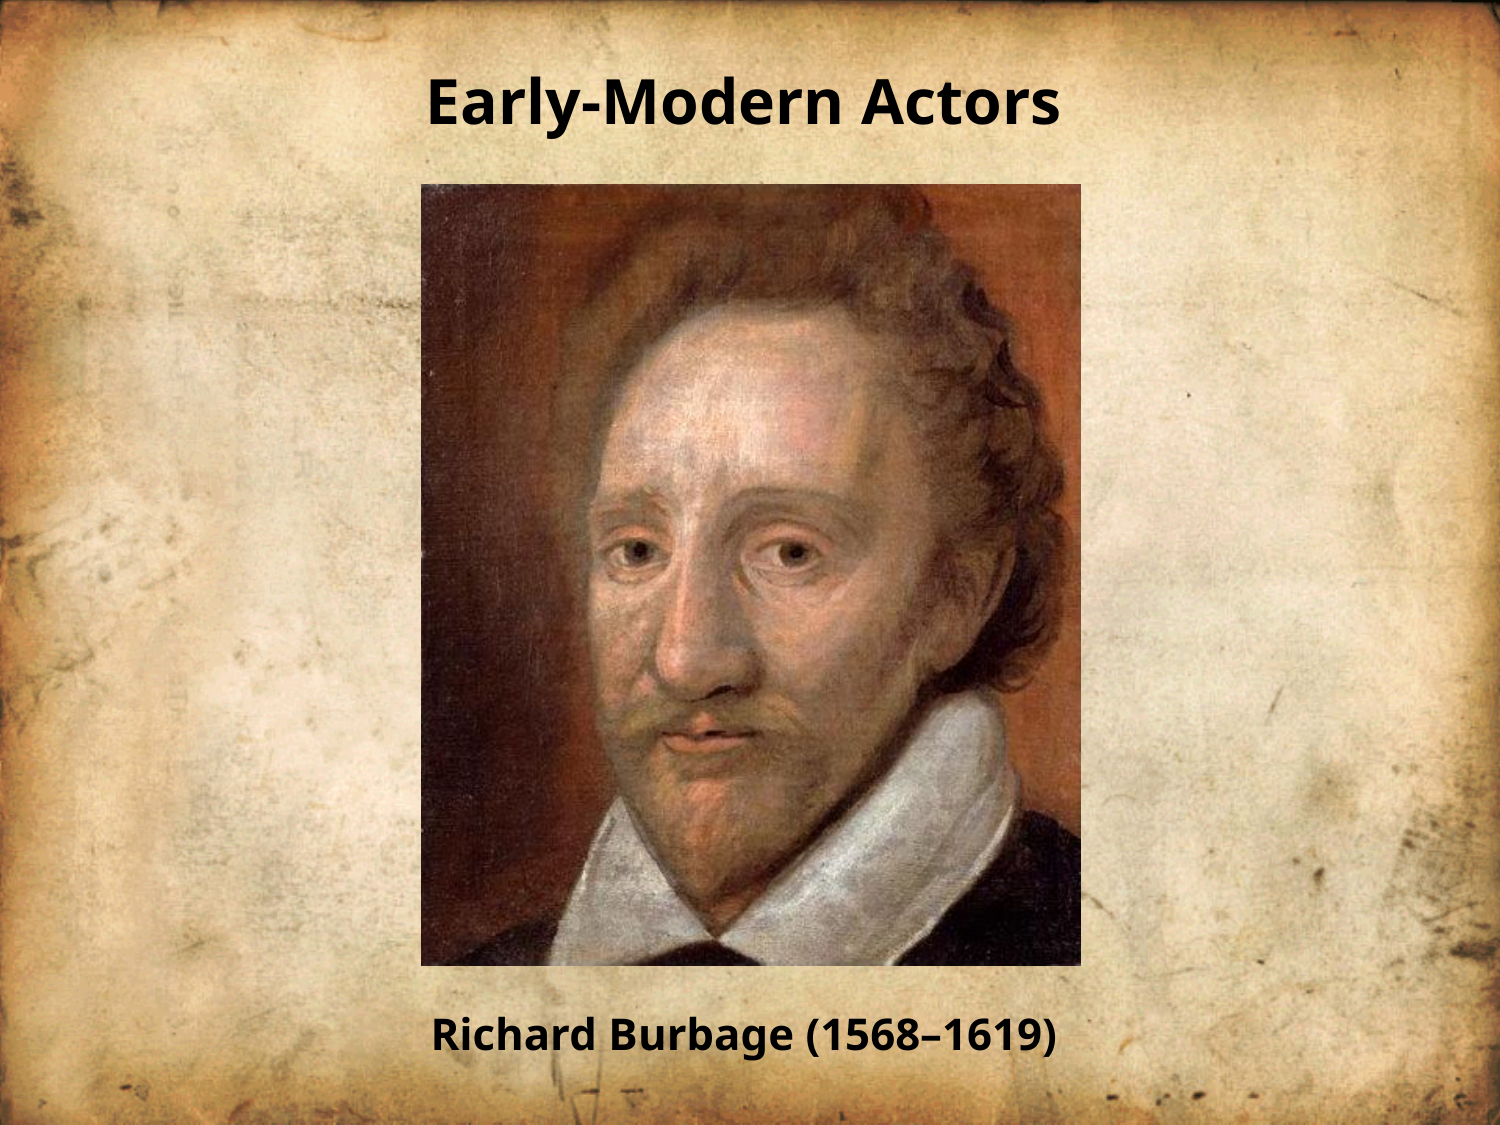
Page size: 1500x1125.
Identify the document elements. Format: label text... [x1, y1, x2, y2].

text_box Richard Burbage (1568–1619) [395, 999, 1093, 1059]
text_box Early-Modern Actors [88, 54, 1400, 185]
picture [0, 0, 1500, 1125]
